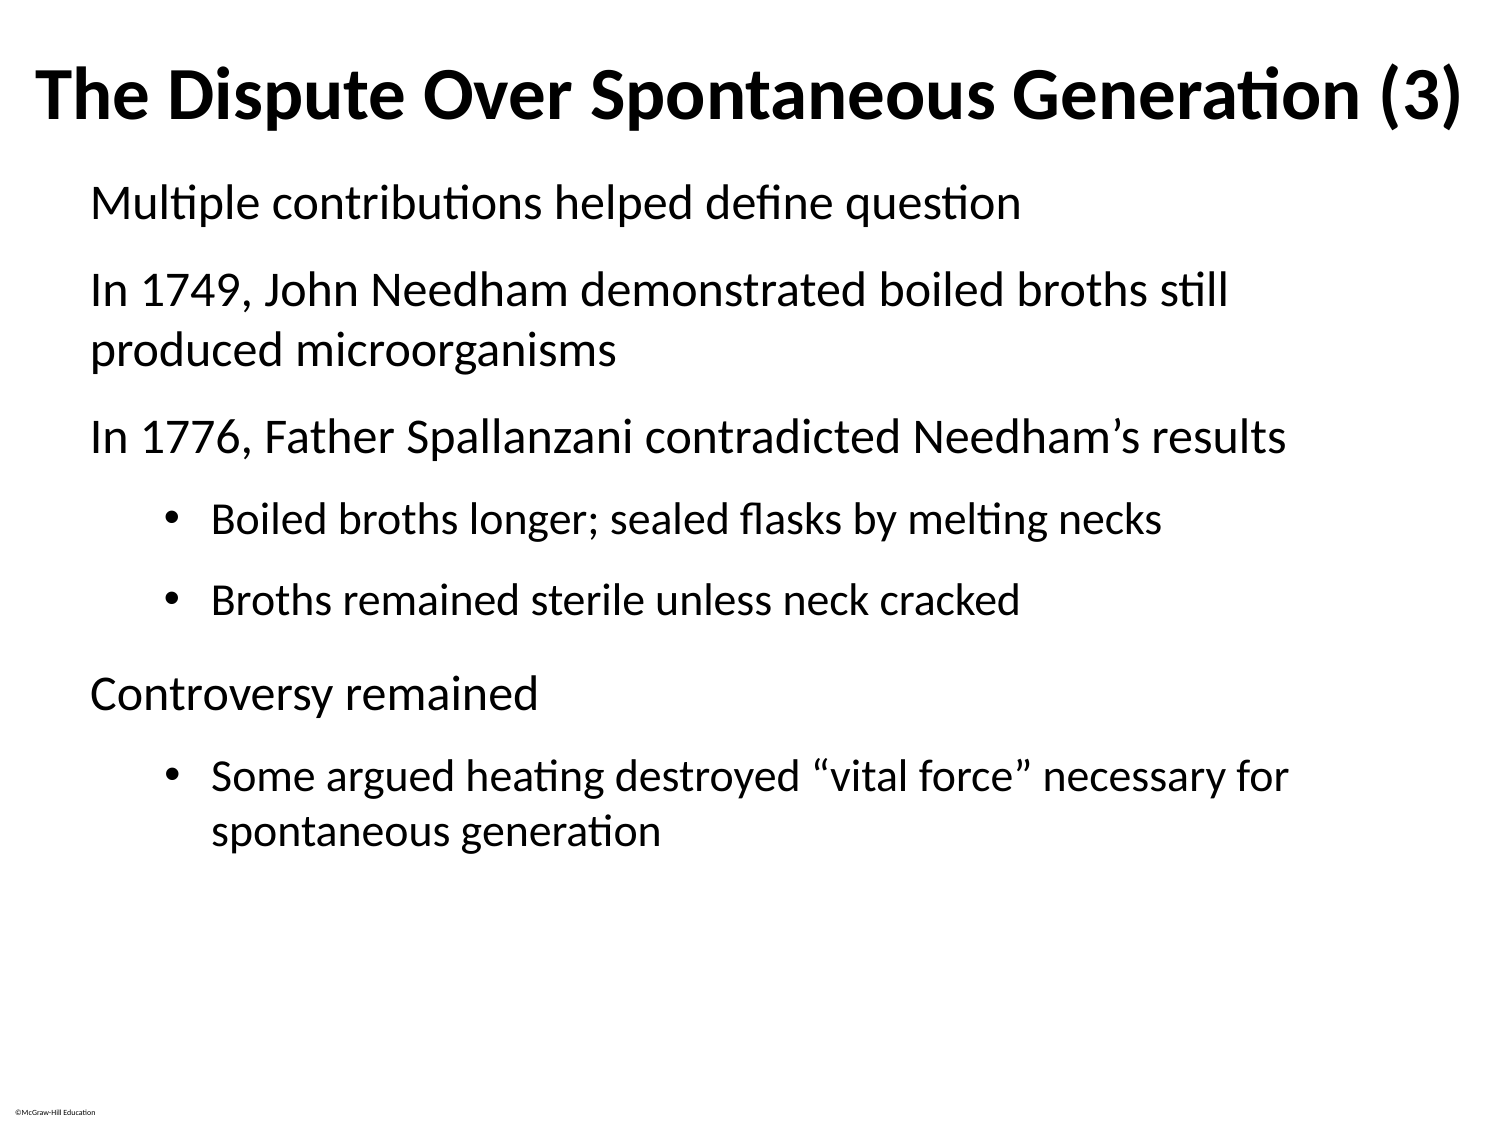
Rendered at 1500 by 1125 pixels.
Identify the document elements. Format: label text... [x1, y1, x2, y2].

title The Dispute Over Spontaneous Generation (3) [0, 37, 1500, 138]
list Controversy remained Some argued heating destroyed “vital force” necessary for spontaneous generation [75, 652, 1363, 870]
list Multiple contributions helped define question In 1749, John Needham demonstrated boiled broths still produced microorganisms In 1776, Father Spallanzani contradicted Needham’s results Boiled broths longer; sealed flasks by melting necks Broths remained sterile unless neck cracked [75, 162, 1425, 625]
